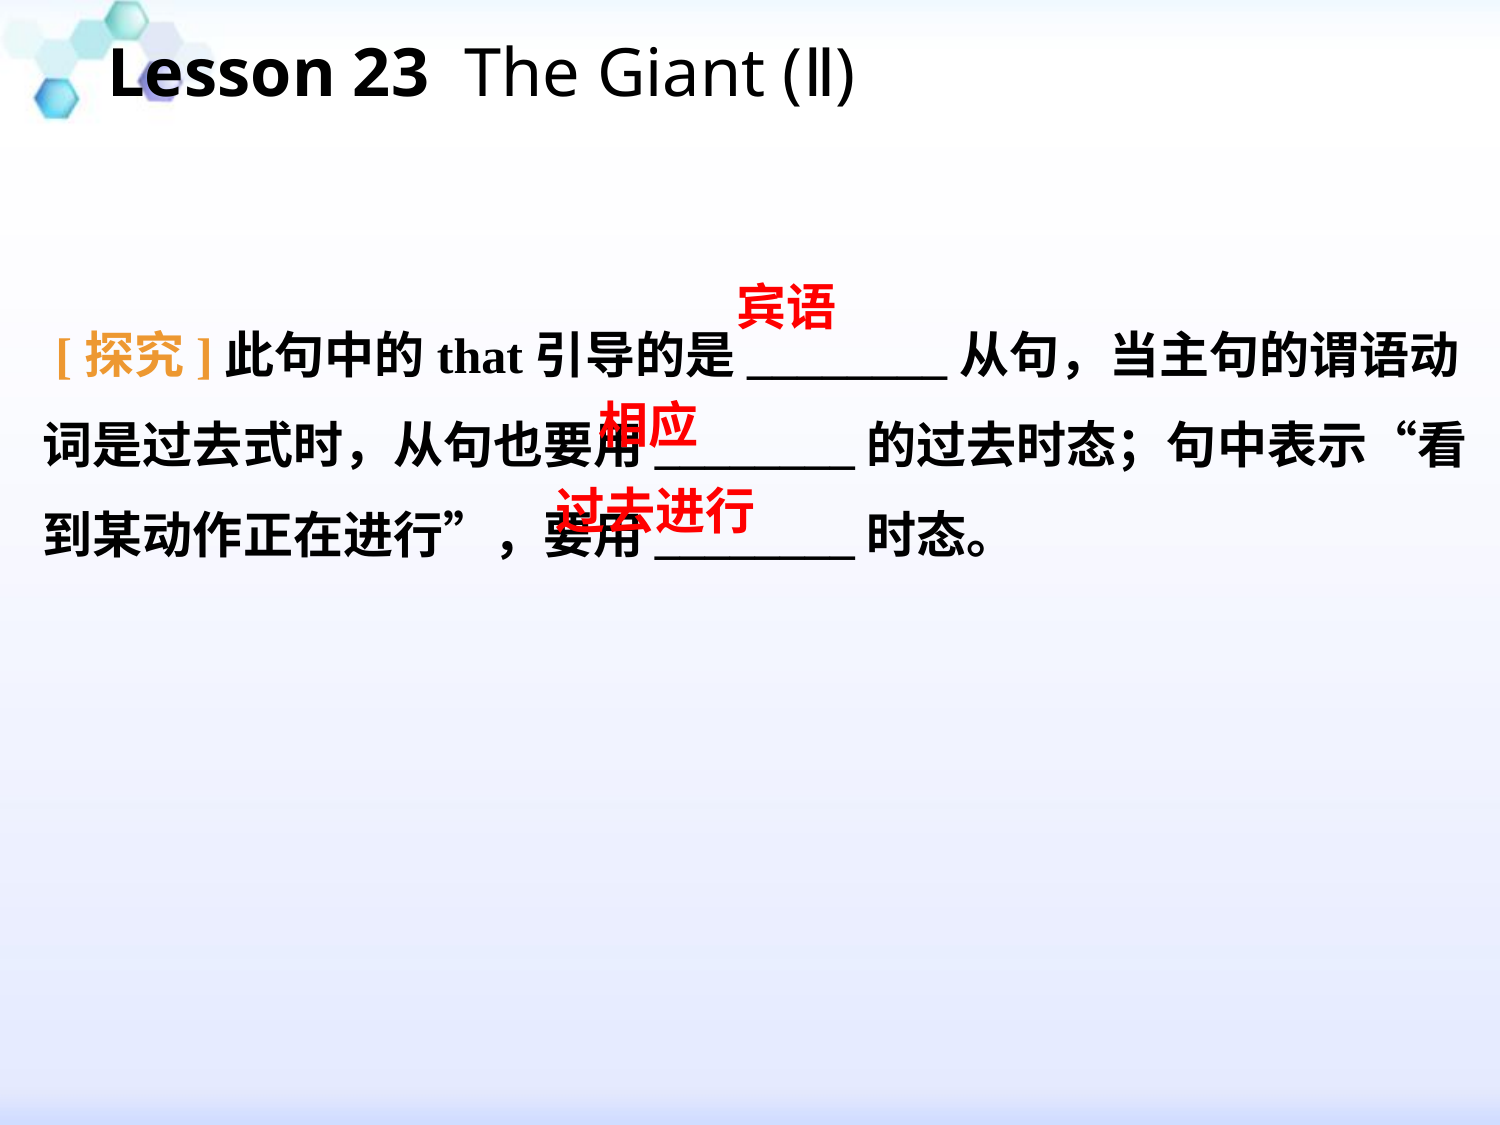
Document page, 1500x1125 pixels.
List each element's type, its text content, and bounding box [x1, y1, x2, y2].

text_box 宾语 [722, 267, 971, 343]
text_box 相应 [583, 386, 833, 461]
text_box Lesson 23 The Giant (Ⅱ) [92, 22, 871, 118]
text_box [探究]此句中的that引导的是________从句，当主句的谓语动词是过去式时，从句也要用________的过去时态；句中表示“看到某动作正在进行”，要用________时态。 [28, 285, 1500, 661]
picture [0, 0, 1500, 1125]
text_box 过去进行 [541, 471, 790, 547]
